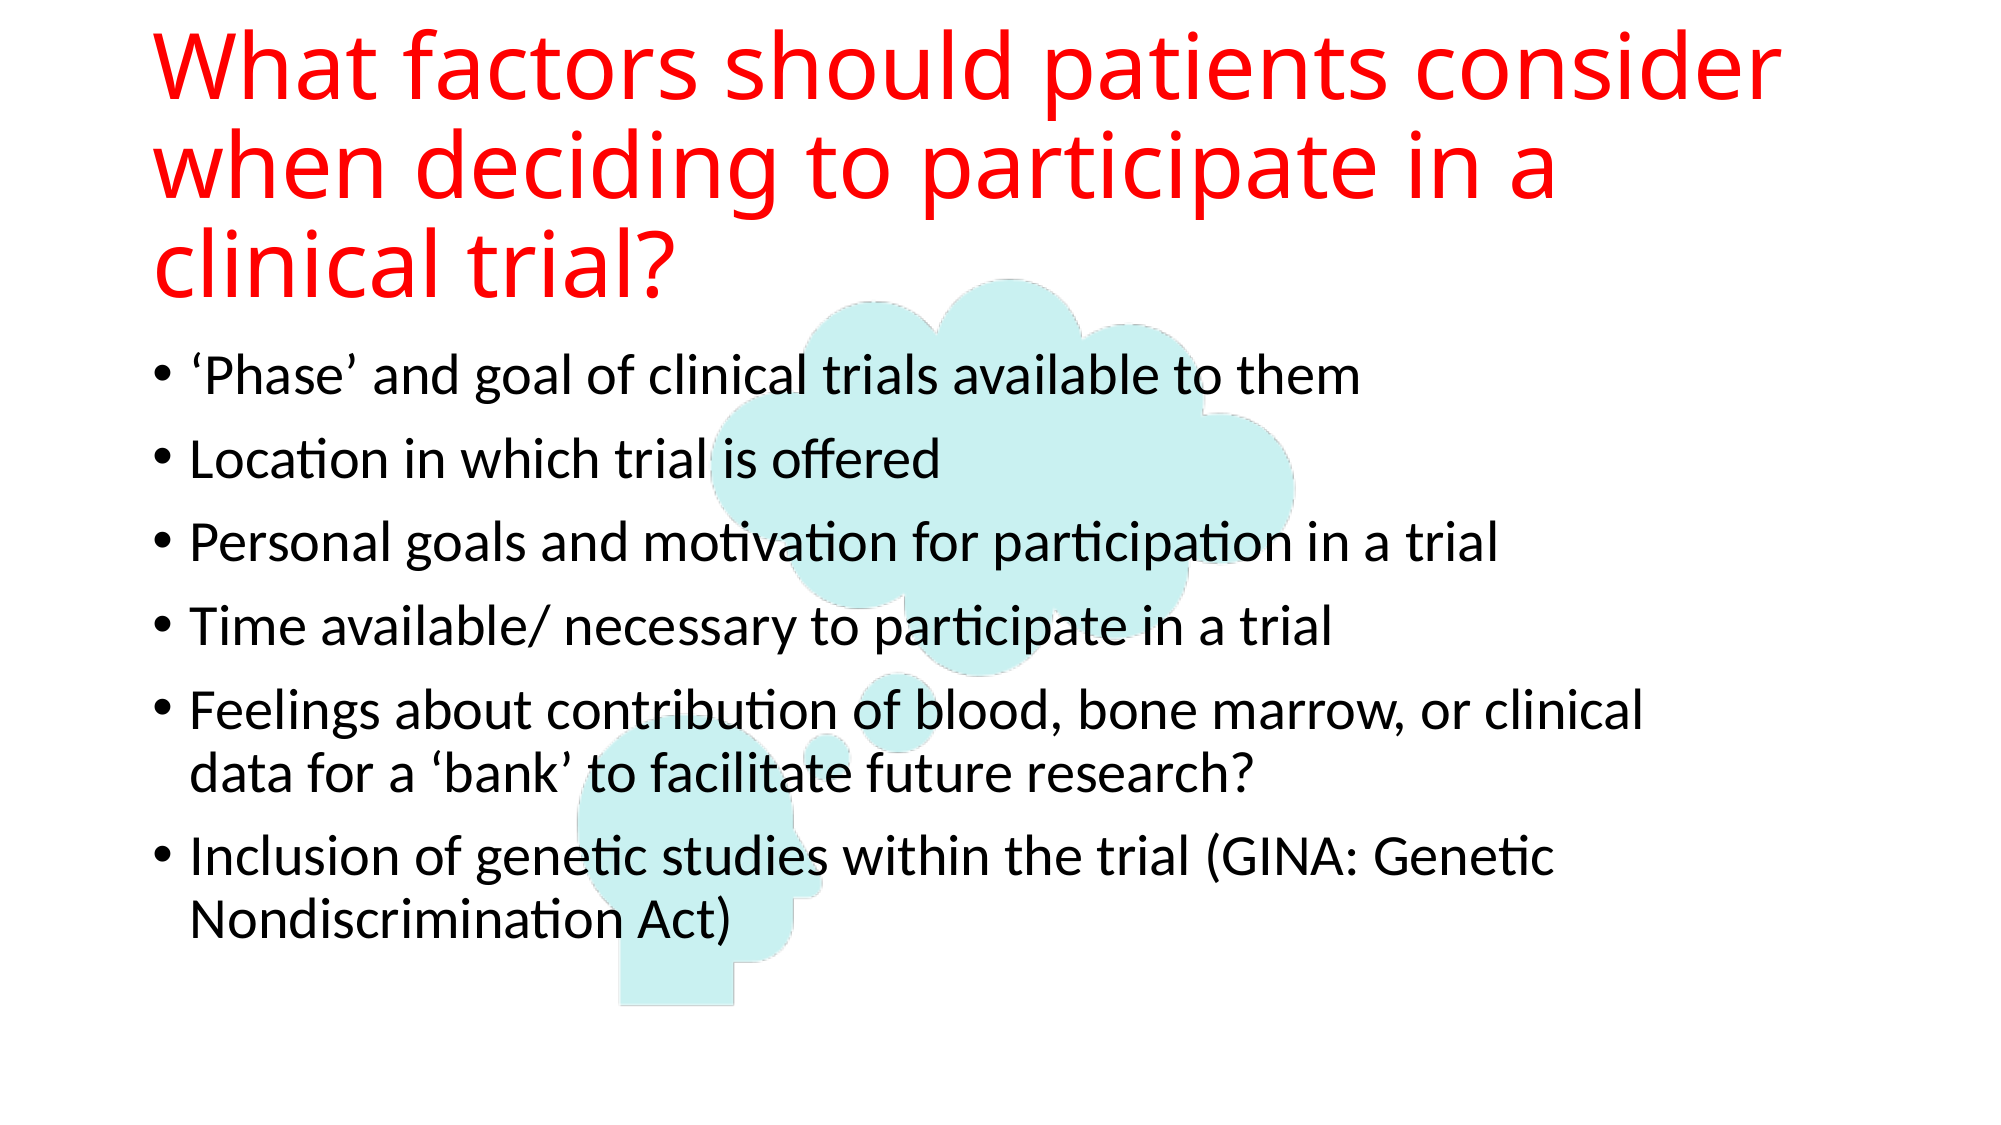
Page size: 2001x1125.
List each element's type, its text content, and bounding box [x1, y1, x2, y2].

list ‘Phase’ and goal of clinical trials available to them Location in which trial is offered Personal goals and motivation for participation in a trial Time available/ necessary to participate in a trial Feelings about contribution of blood, bone marrow, or clinical data for a ‘bank’ to facilitate future research? Inclusion of genetic studies within the trial (GINA: Genetic Nondiscrimination Act) [137, 336, 545, 1037]
picture [545, 247, 1335, 1037]
list ‘Phase’ and goal of clinical trials available to them Location in which trial is offered Personal goals and motivation for participation in a trial Time available/ necessary to participate in a trial Feelings about contribution of blood, bone marrow, or clinical data for a ‘bank’ to facilitate future research? Inclusion of genetic studies within the trial (GINA: Genetic Nondiscrimination Act) [1335, 336, 1743, 1037]
title What factors should patients consider when deciding to participate in a clinical trial? [137, 59, 1863, 278]
